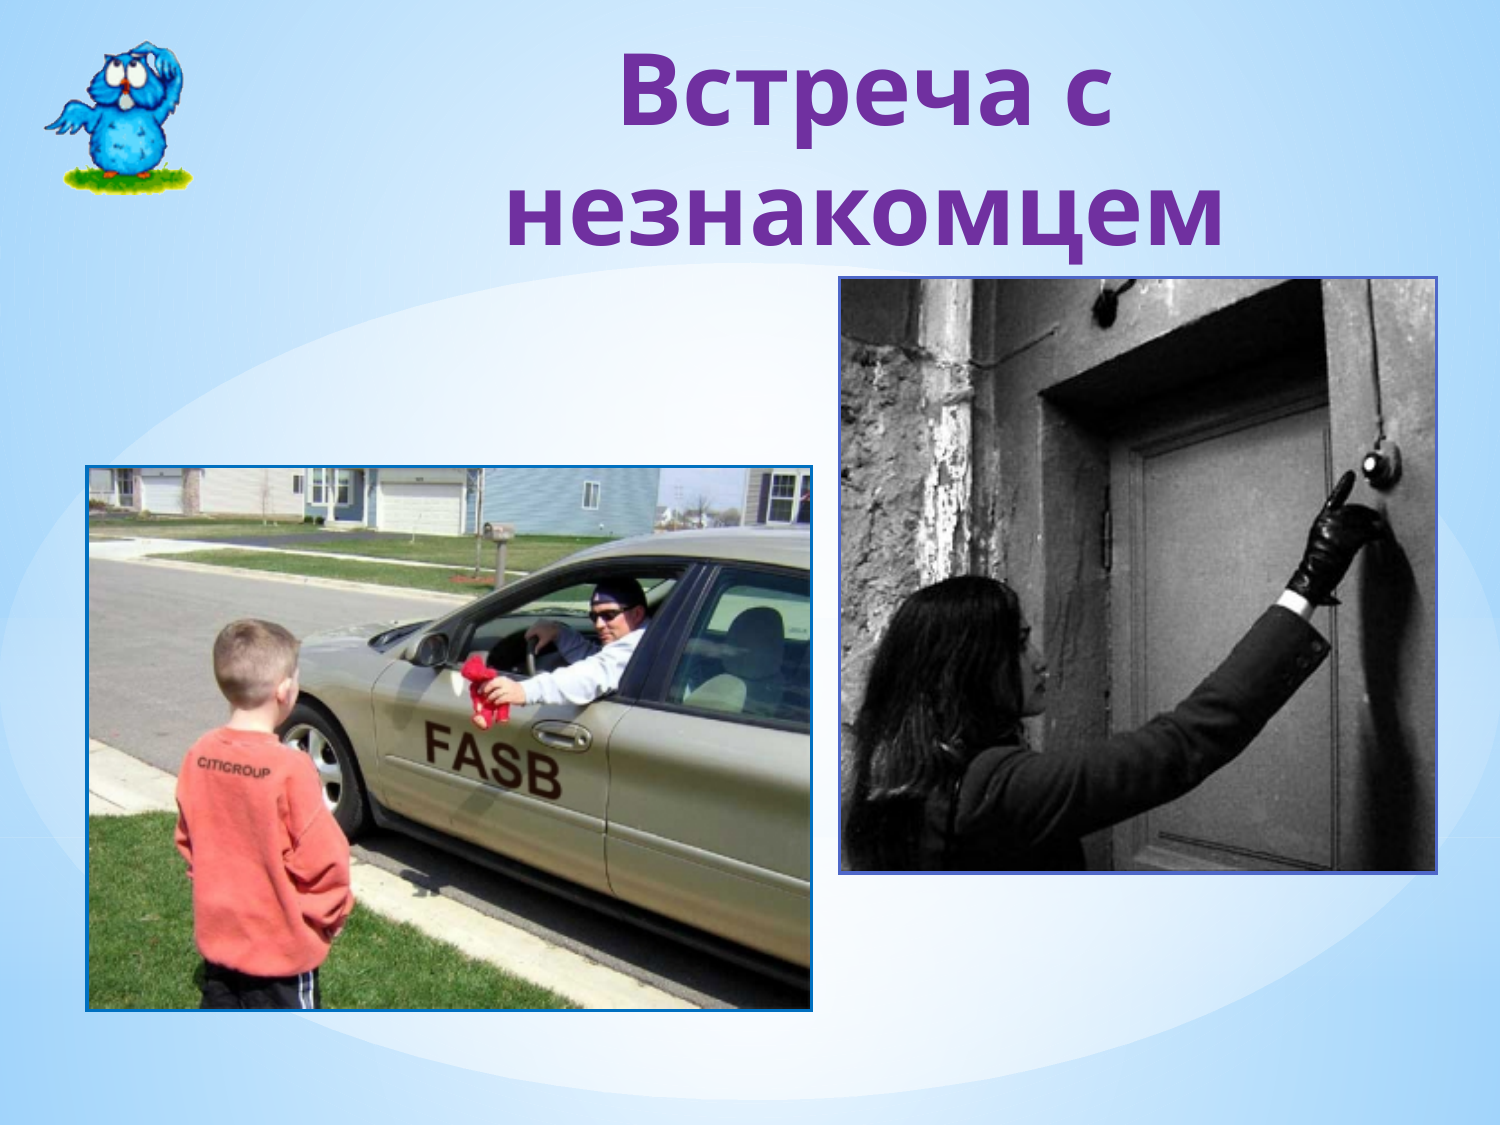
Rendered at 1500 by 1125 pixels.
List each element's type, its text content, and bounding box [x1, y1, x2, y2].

picture [840, 278, 1436, 872]
text_box Встреча с незнакомцем [242, 18, 1459, 184]
picture [29, 7, 218, 196]
picture [88, 467, 810, 1010]
